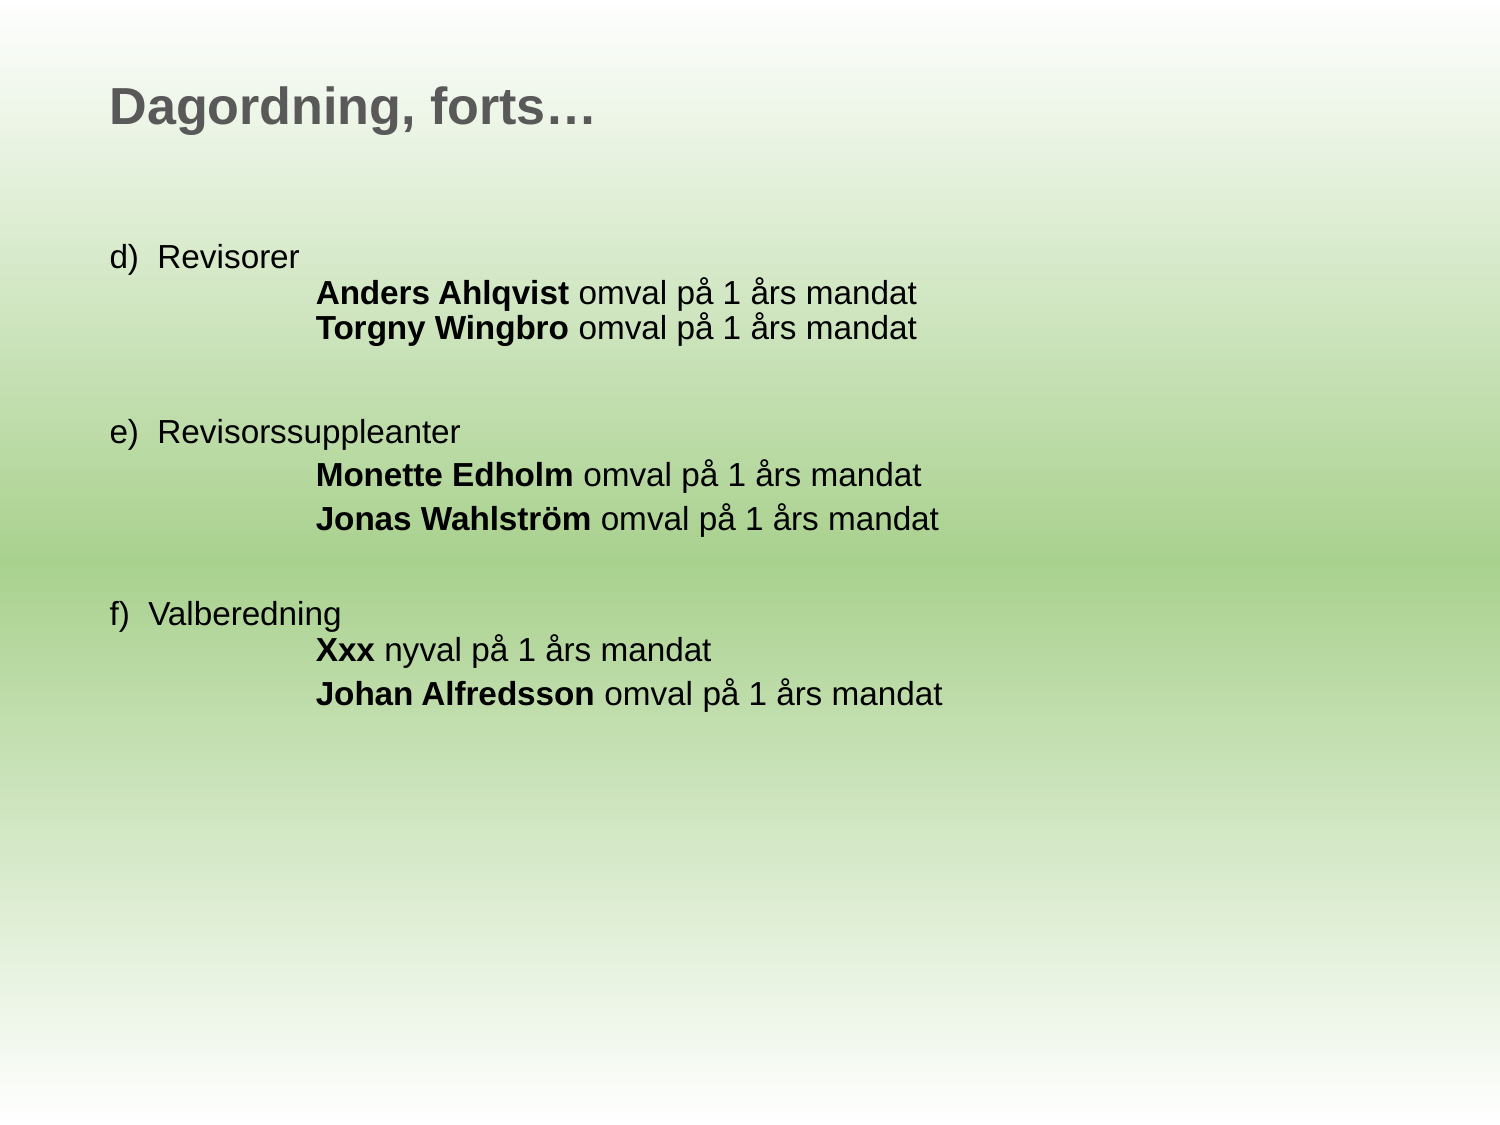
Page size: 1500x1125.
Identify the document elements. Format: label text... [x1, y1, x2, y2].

title Dagordning, forts… [94, 41, 1350, 173]
list d) Revisorer Anders Ahlqvist omval på 1 års mandat Torgny Wingbro omval på 1 års mandat e) Revisorssuppleanter Monette Edholm omval på 1 års mandat Jonas Wahlström omval på 1 års mandat f) Valberedning Xxx nyval på 1 års mandat Johan Alfredsson omval på 1 års mandat [94, 232, 1500, 1049]
